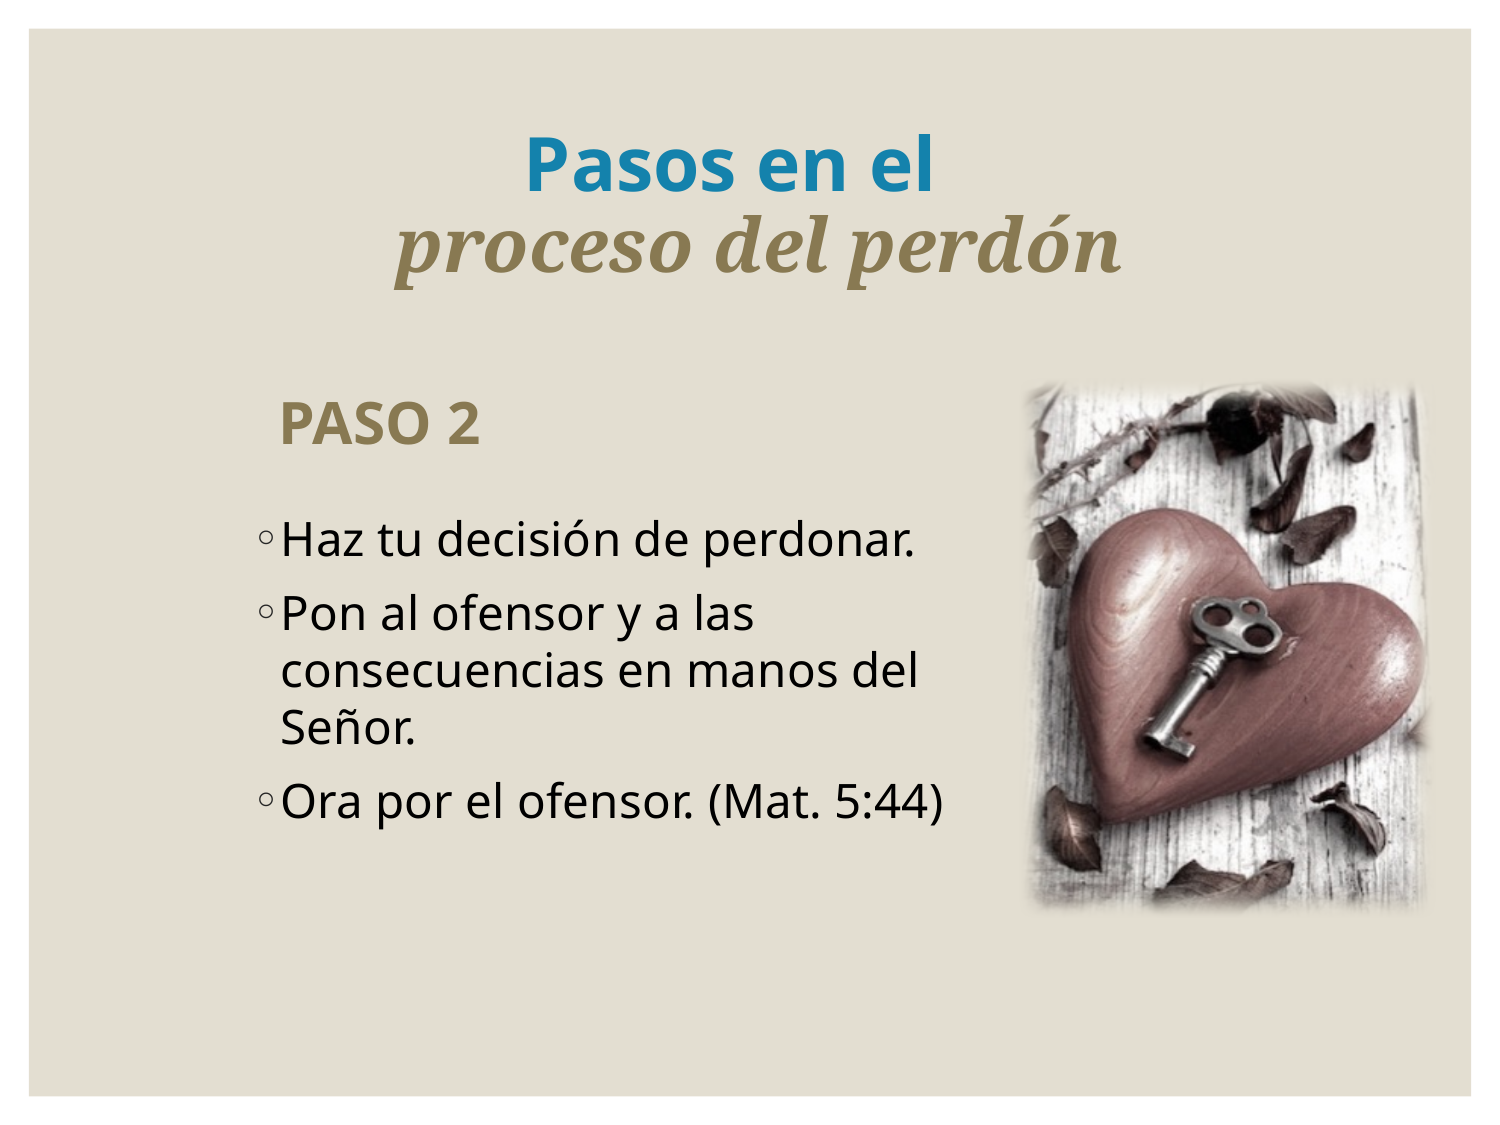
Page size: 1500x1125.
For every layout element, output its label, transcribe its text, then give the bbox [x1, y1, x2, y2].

title Pasos en el proceso del perdón [120, 116, 1380, 300]
picture [1018, 377, 1437, 919]
list PASO 2 Haz tu decisión de perdonar. Pon al ofensor y a las consecuencias en manos del Señor. Ora por el ofensor. (Mat. 5:44) [237, 377, 1014, 842]
